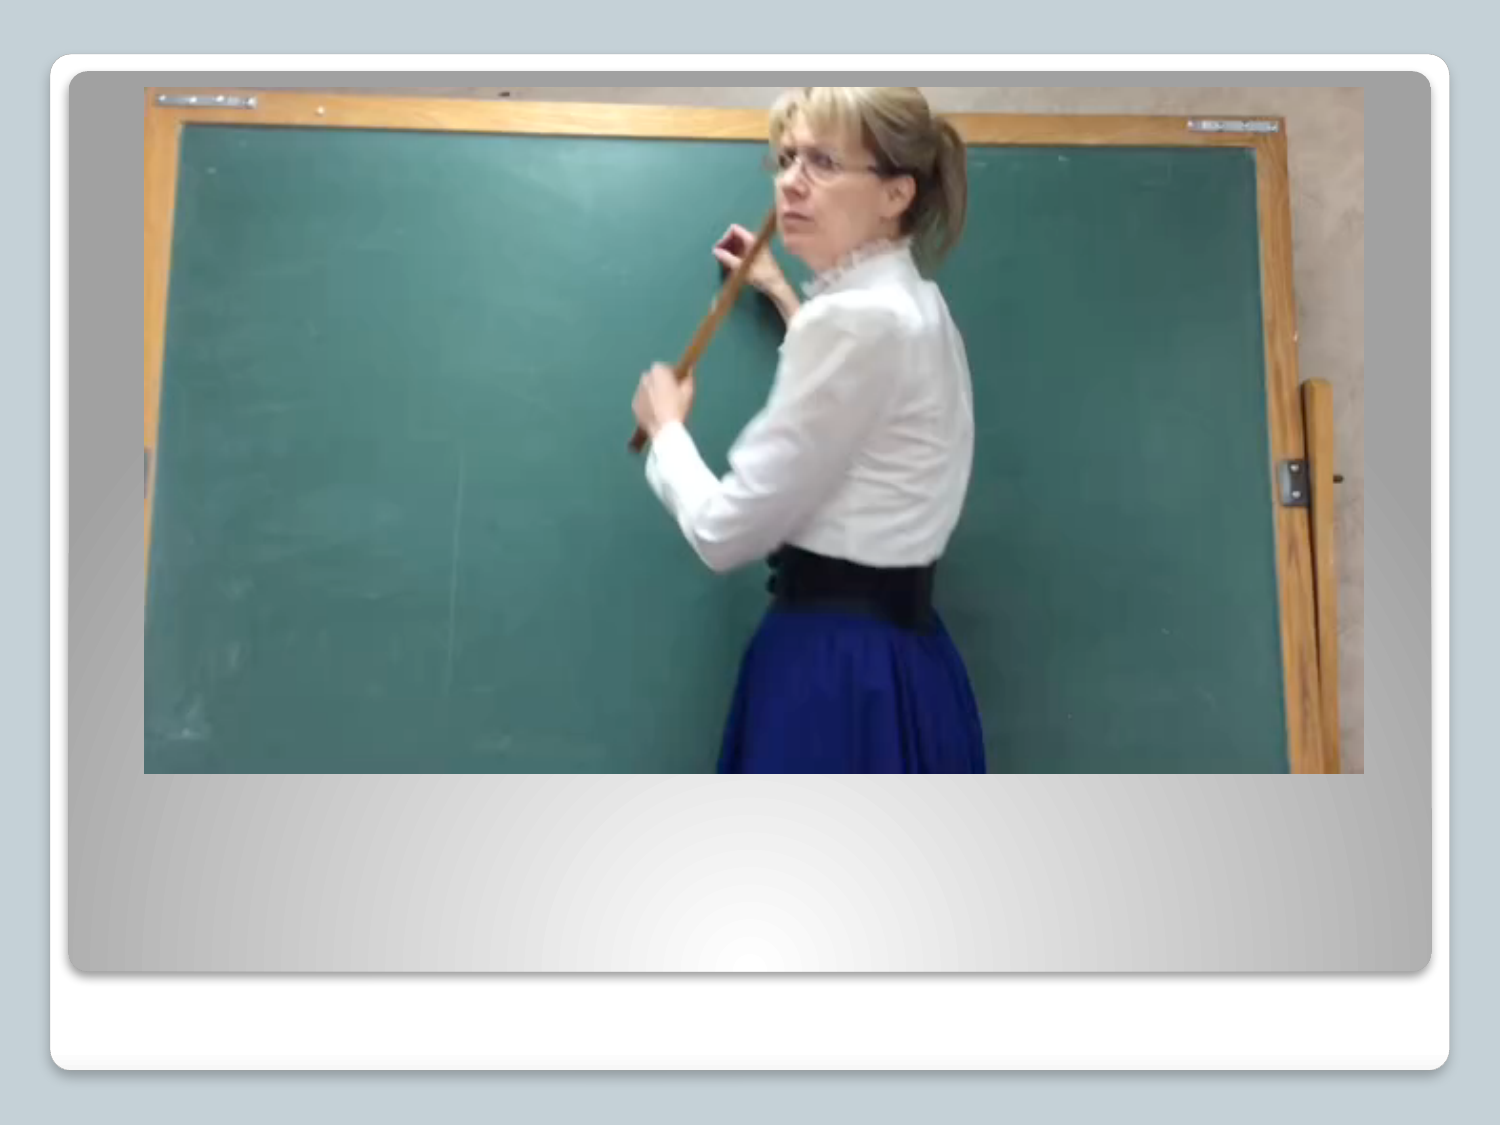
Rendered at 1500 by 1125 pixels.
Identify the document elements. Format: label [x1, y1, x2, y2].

list [142, 86, 1365, 775]
